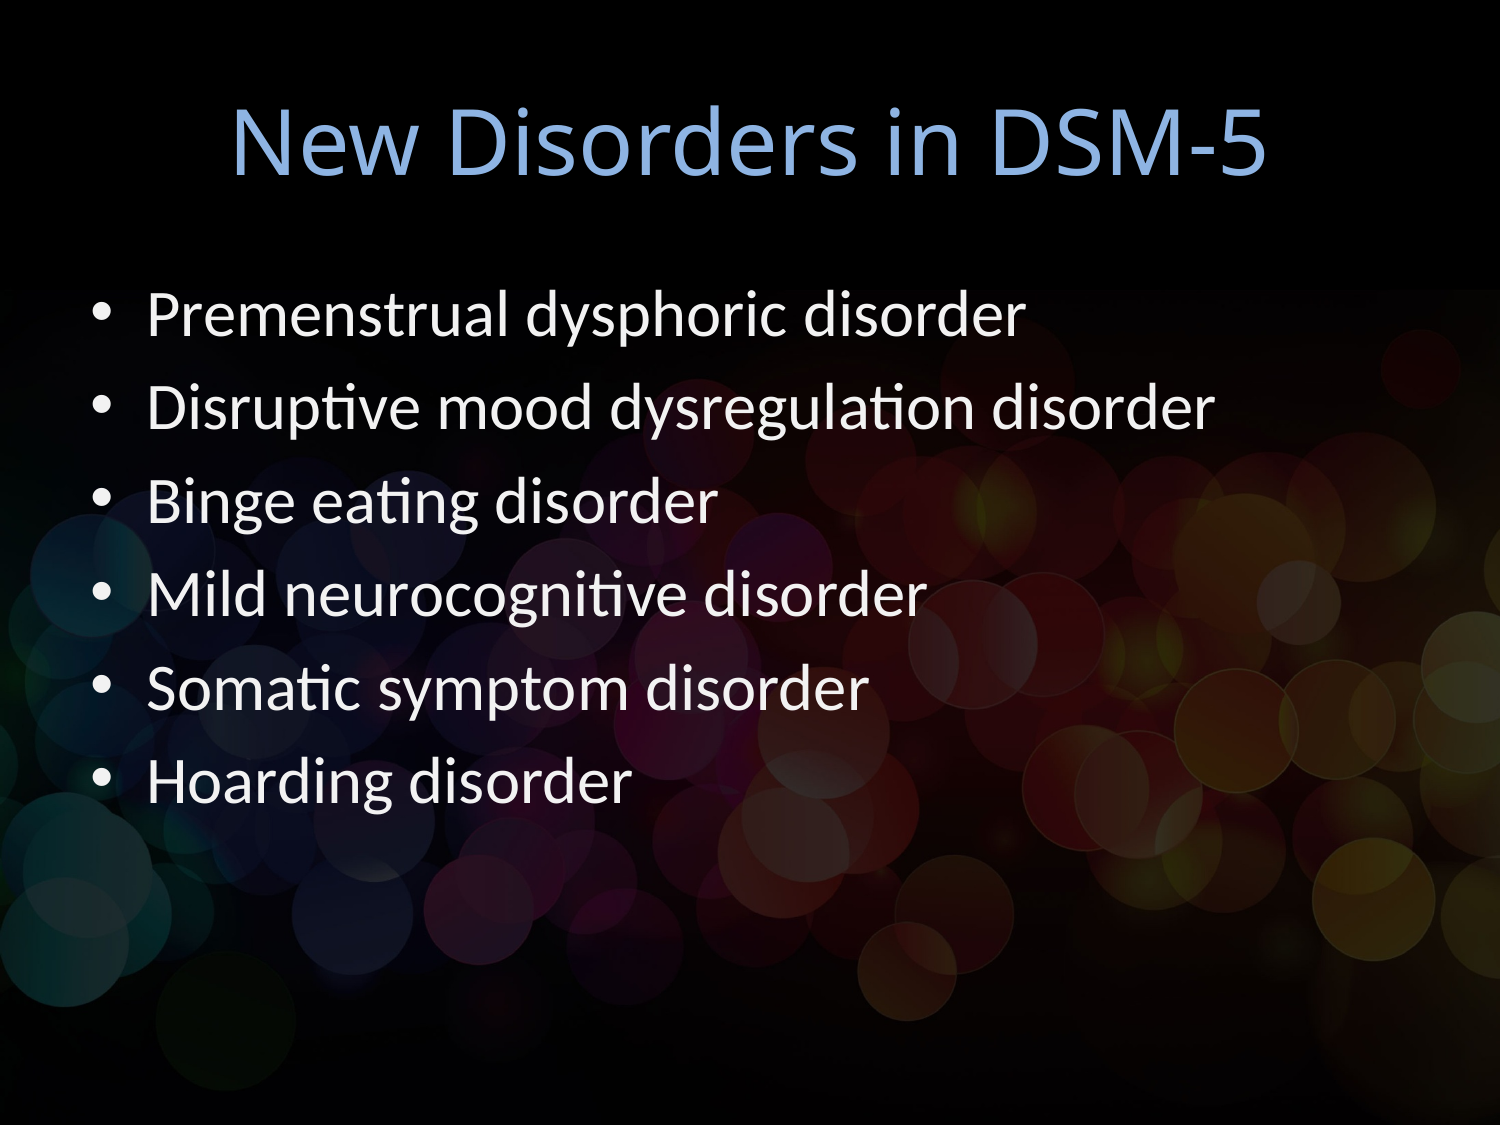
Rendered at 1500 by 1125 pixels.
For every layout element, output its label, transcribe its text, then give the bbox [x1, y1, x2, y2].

picture [0, 0, 1500, 1125]
title New Disorders in DSM-5 [75, 45, 1425, 233]
list Premenstrual dysphoric disorder Disruptive mood dysregulation disorder Binge eating disorder Mild neurocognitive disorder Somatic symptom disorder Hoarding disorder [75, 262, 1425, 1005]
